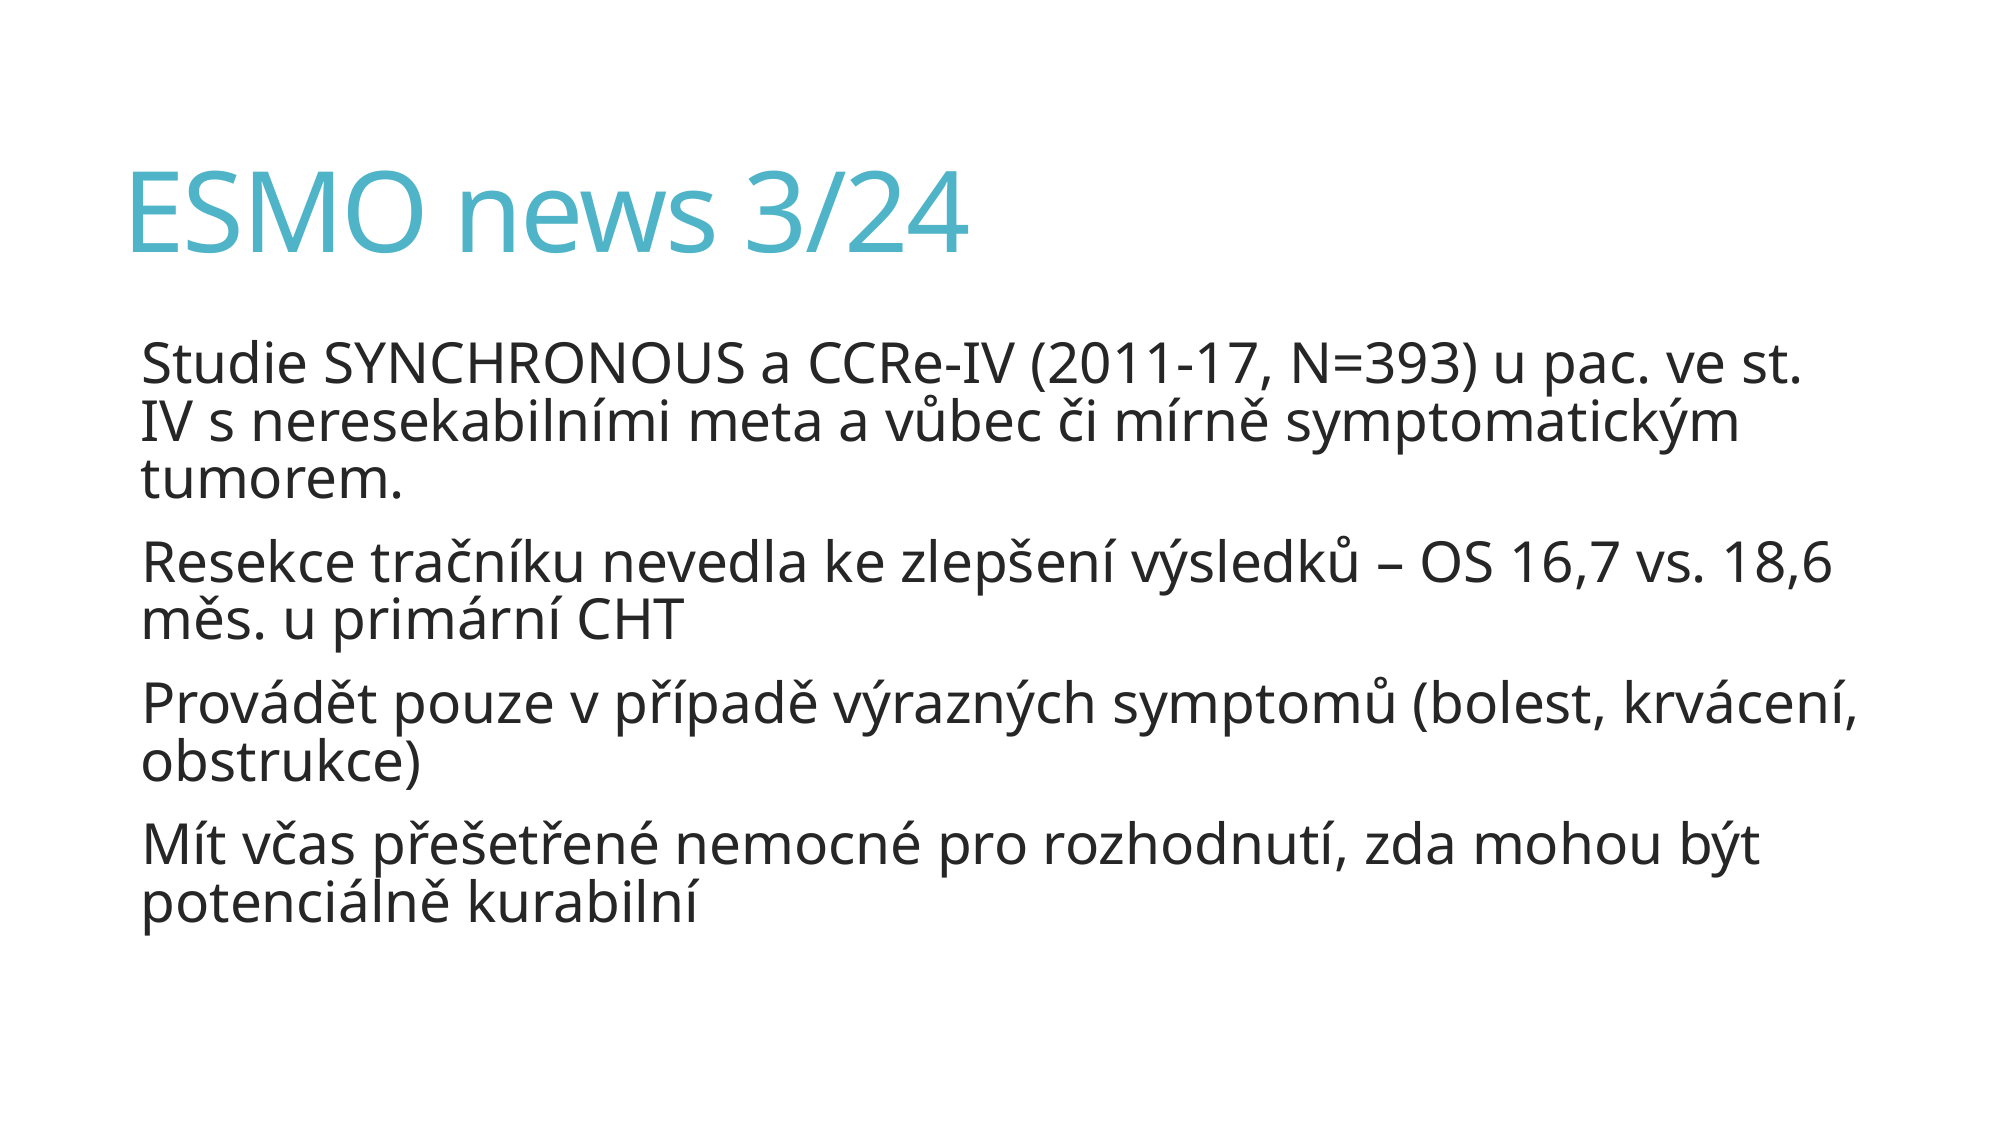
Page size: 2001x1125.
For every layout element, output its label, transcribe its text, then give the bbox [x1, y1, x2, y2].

list Studie SYNCHRONOUS a CCRe-IV (2011-17, N=393) u pac. ve st. IV s neresekabilními meta a vůbec či mírně symptomatickým tumorem. Resekce tračníku nevedla ke zlepšení výsledků – OS 16,7 vs. 18,6 měs. u primární CHT Provádět pouze v případě výrazných symptomů (bolest, krvácení, obstrukce) Mít včas přešetřené nemocné pro rozhodnutí, zda mohou být potenciálně kurabilní [111, 329, 1876, 948]
title ESMO news 3/24 [107, 81, 1875, 354]
